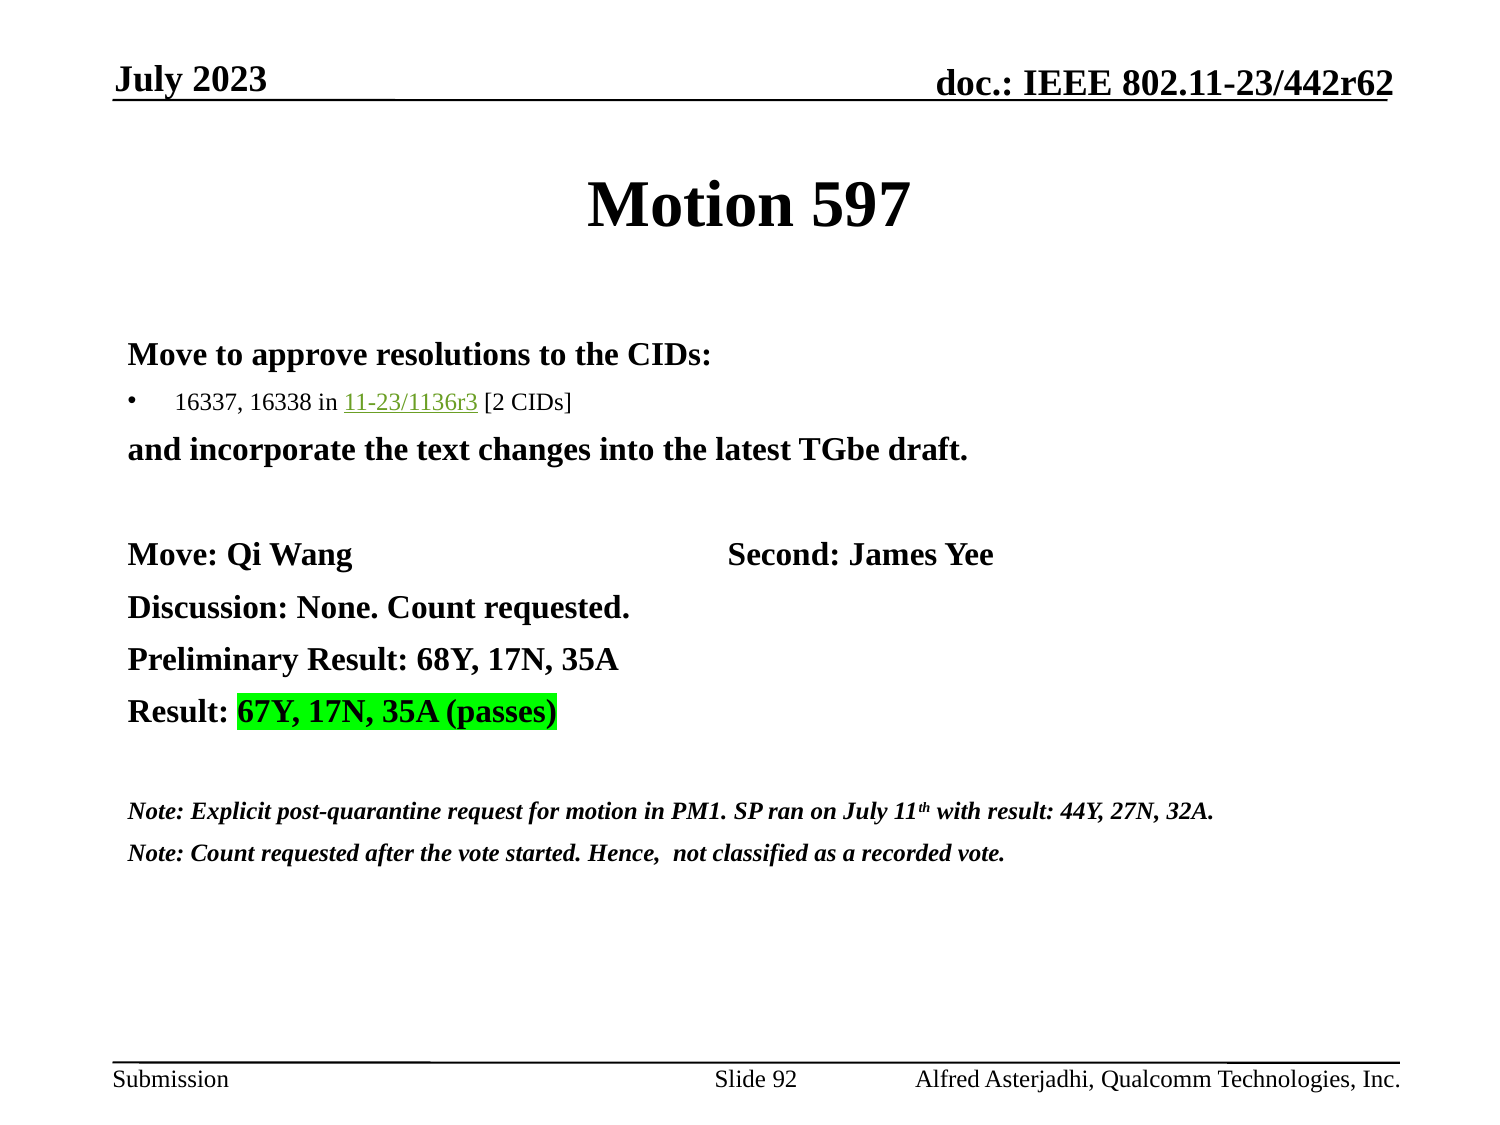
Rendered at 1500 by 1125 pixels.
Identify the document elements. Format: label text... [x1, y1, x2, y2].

list Move to approve resolutions to the CIDs: 16337, 16338 in 11-23/1136r3 [2 CIDs] and incorporate the text changes into the latest TGbe draft. Move: Qi Wang Second: James Yee Discussion: None. Count requested. Preliminary Result: 68Y, 17N, 35A Result: 67Y, 17N, 35A (passes) Note: Explicit post-quarantine request for motion in PM1. SP ran on July 11th with result: 44Y, 27N, 32A. Note: Count requested after the vote started. Hence, not classified as a recorded vote. [112, 324, 1388, 1063]
title Motion 597 [112, 112, 1388, 288]
slide_number Slide 92 [712, 1061, 800, 1123]
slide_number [114, 54, 423, 100]
footer Alfred Asterjadhi, Qualcomm Technologies, Inc. [878, 1061, 1402, 1093]
